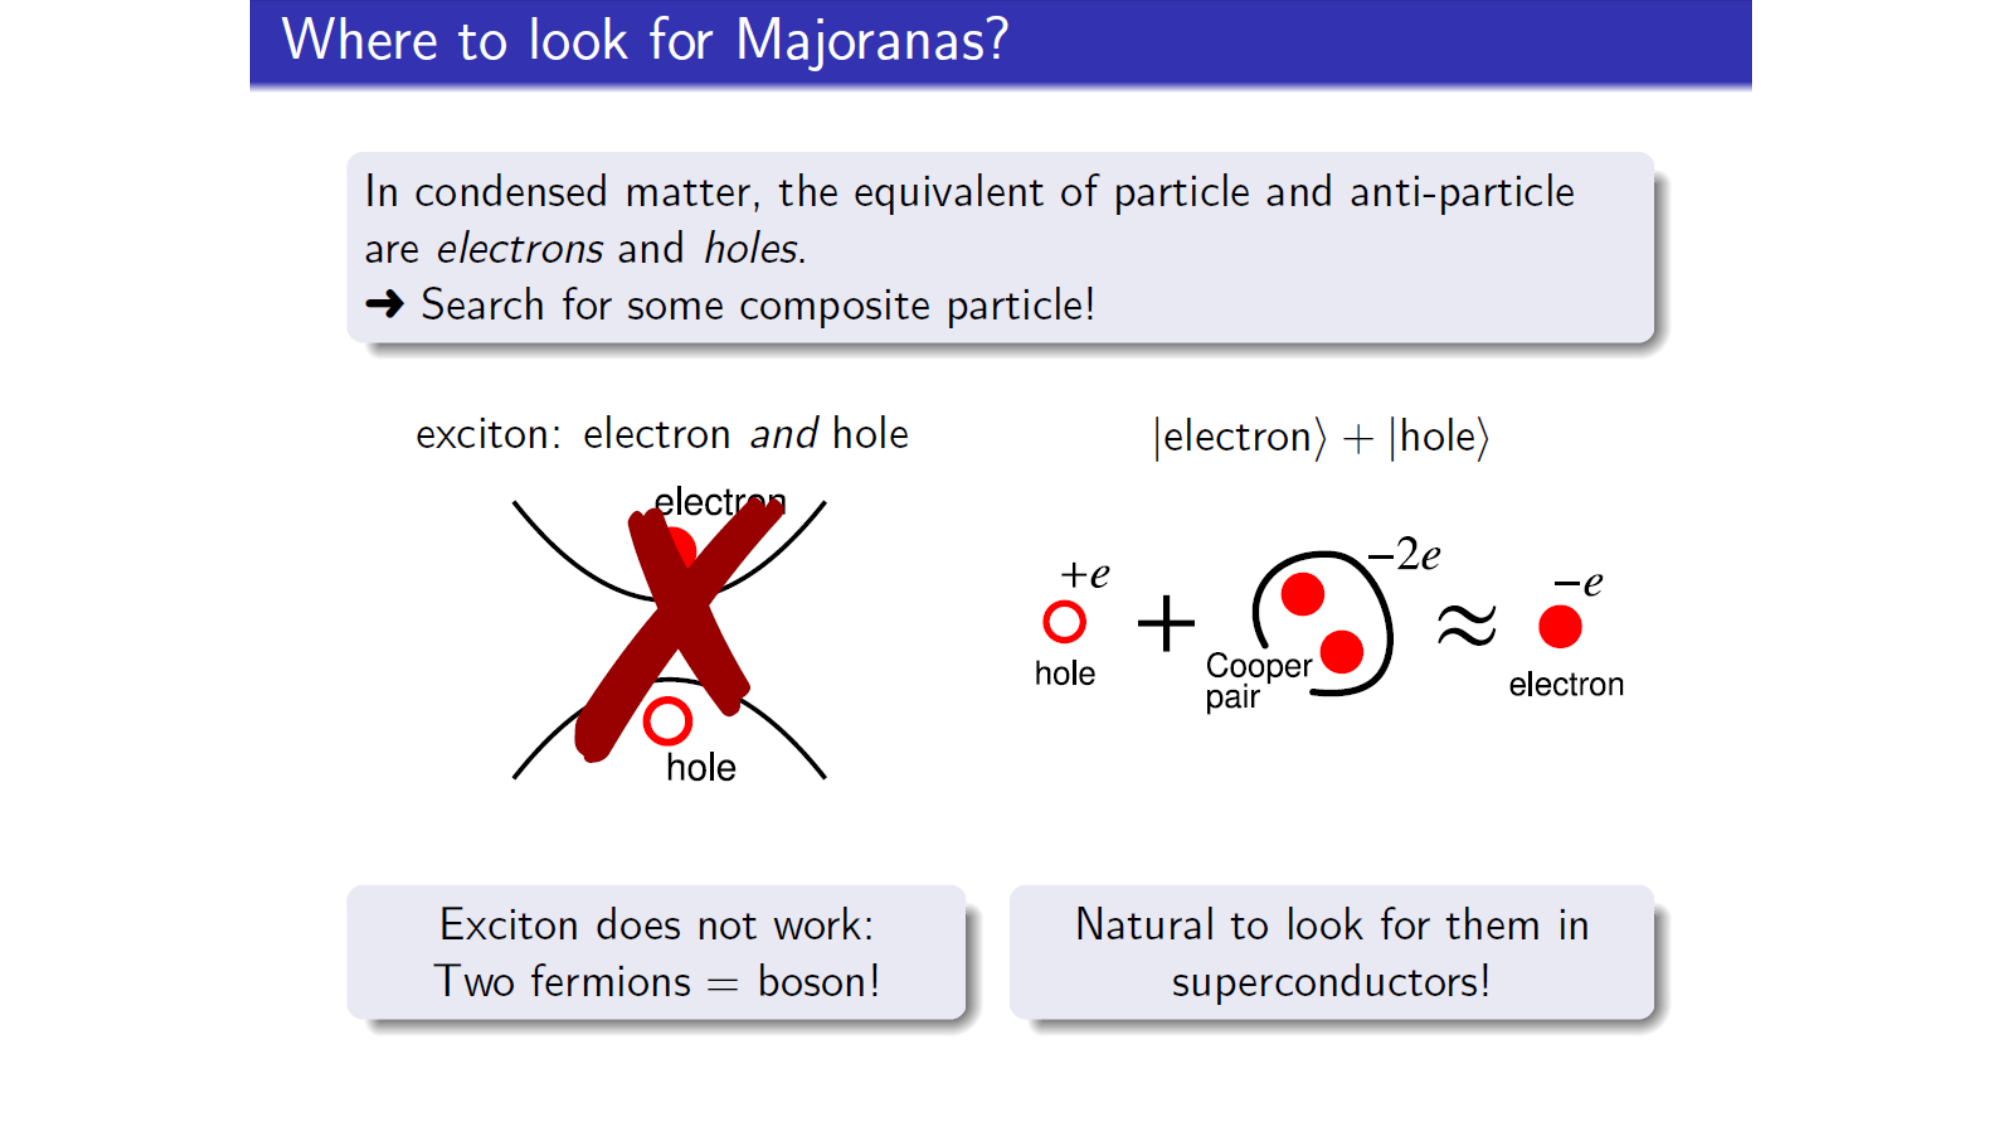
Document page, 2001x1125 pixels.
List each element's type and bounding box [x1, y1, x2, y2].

picture [249, 0, 1753, 1049]
